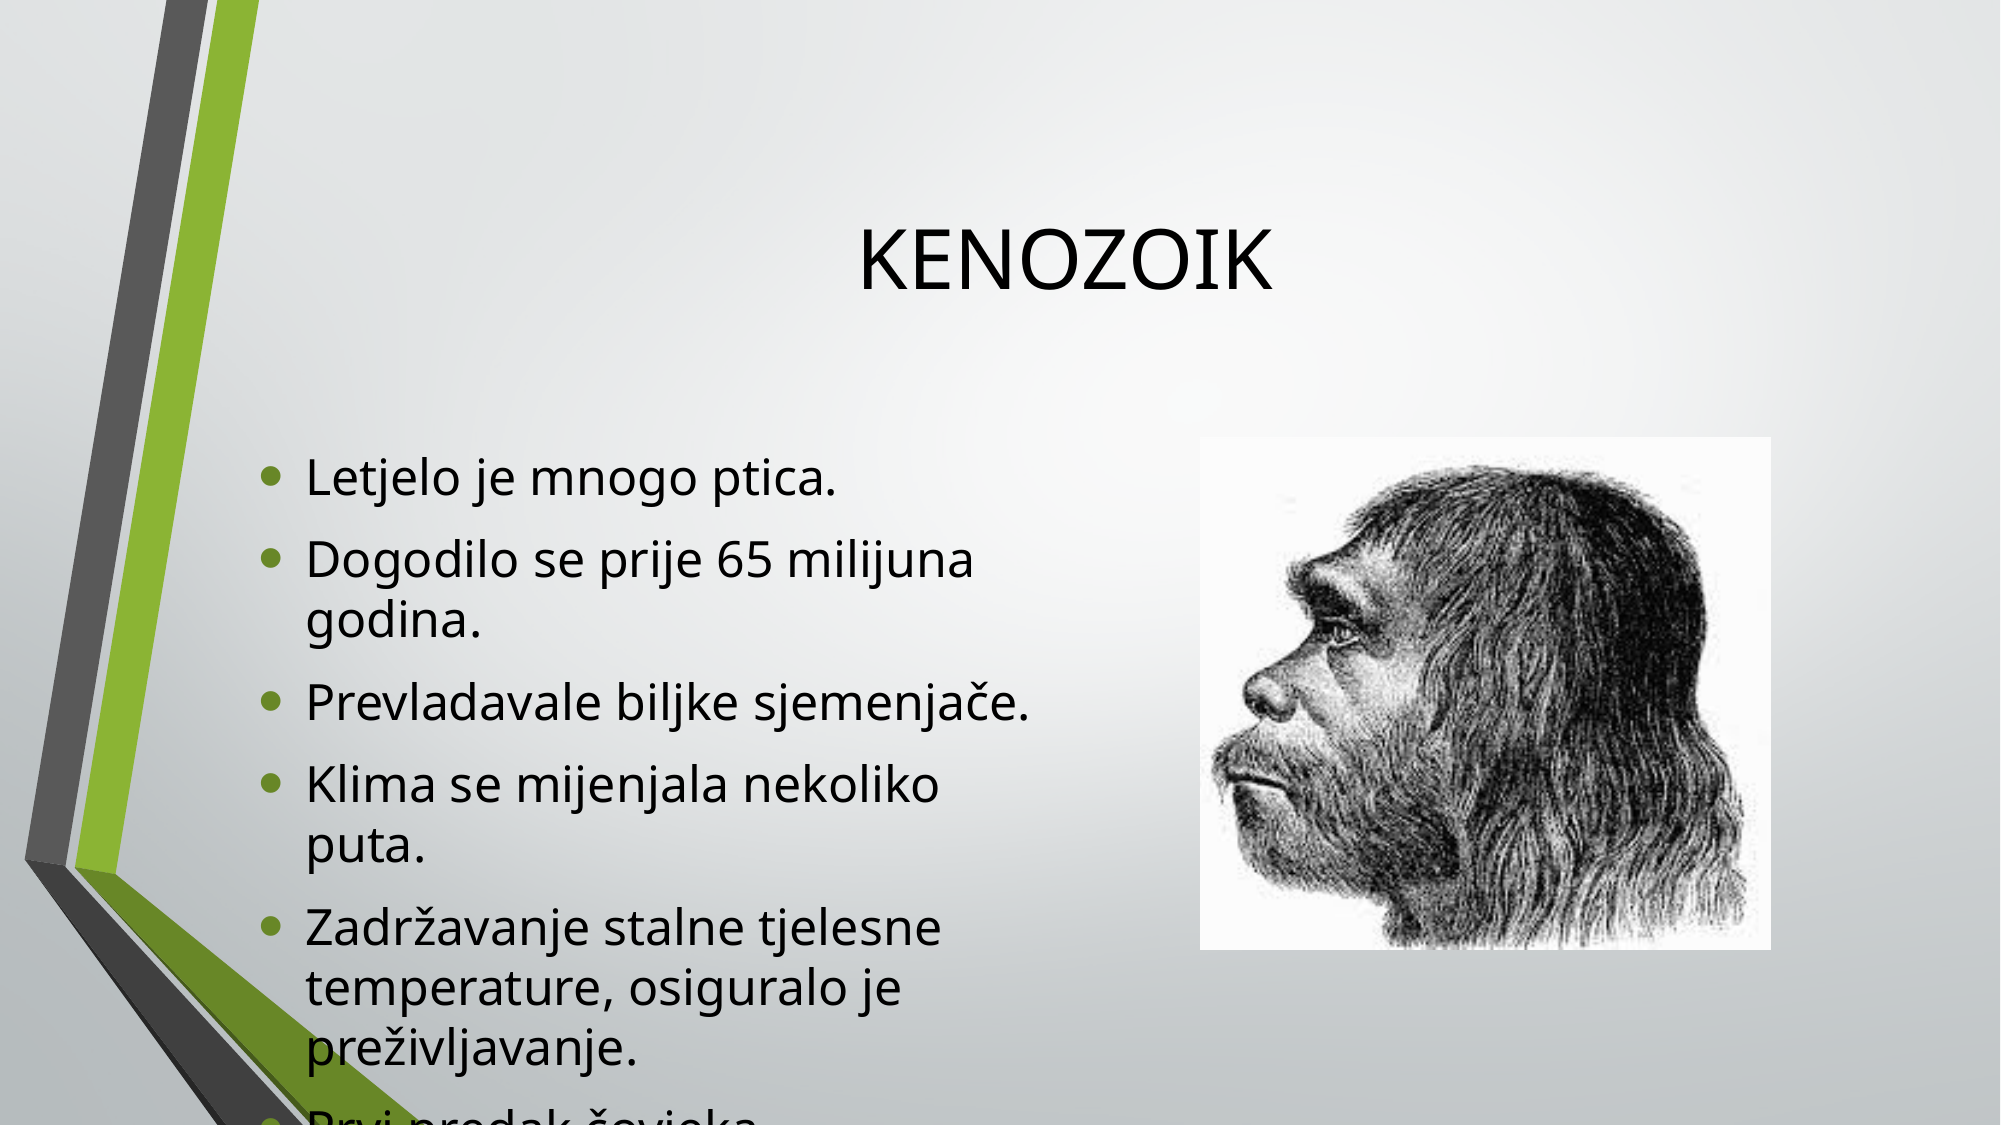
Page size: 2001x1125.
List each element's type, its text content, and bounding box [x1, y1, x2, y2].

list Letjelo je mnogo ptica. Dogodilo se prije 65 milijuna godina. Prevladavale biljke sjemenjače. Klima se mijenjala nekoliko puta. Zadržavanje stalne tjelesne temperature, osiguralo je preživljavanje. Prvi predak čovjeka. [243, 437, 1047, 950]
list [1199, 437, 1771, 951]
title KENOZOIK [243, 112, 1887, 400]
